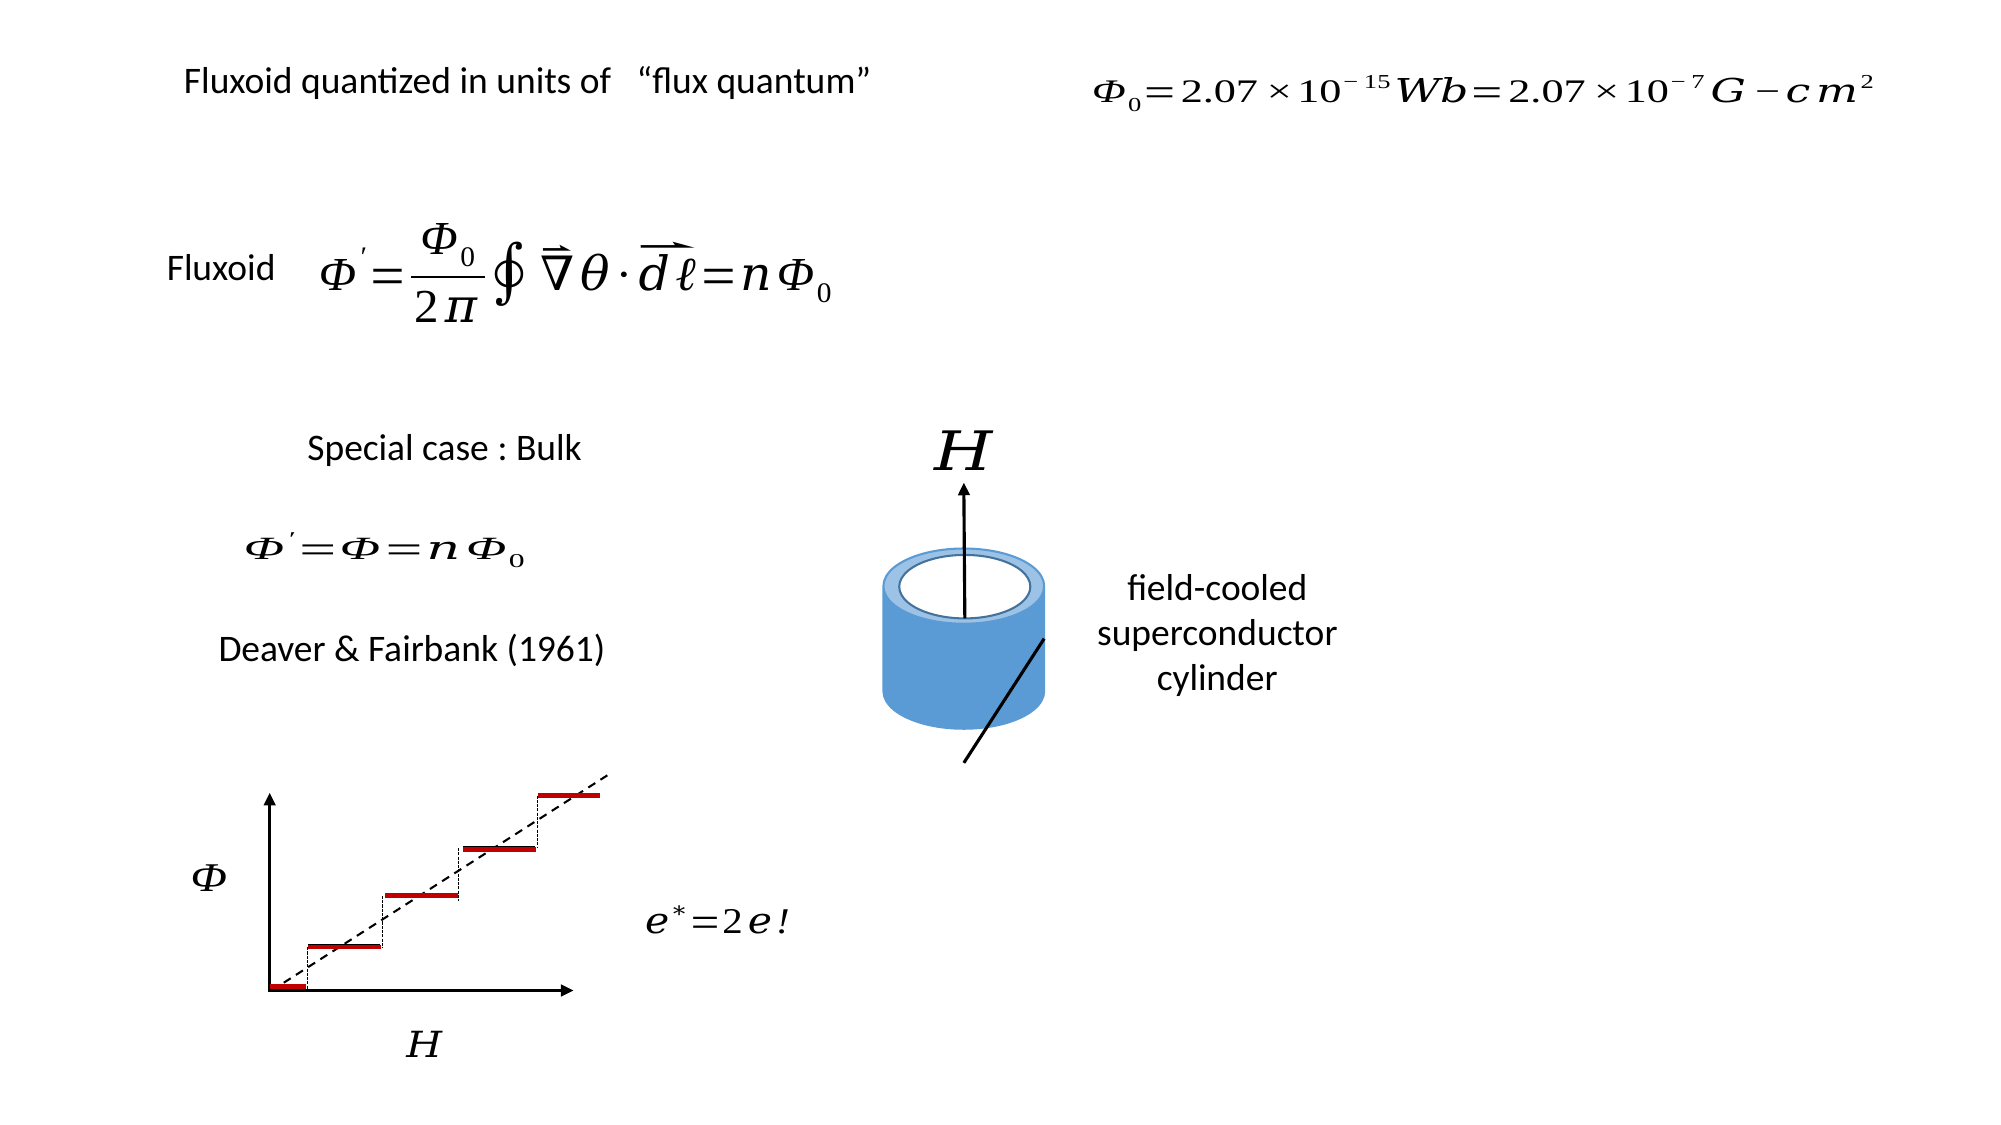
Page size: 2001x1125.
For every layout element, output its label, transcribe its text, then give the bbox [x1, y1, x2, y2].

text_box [883, 422, 1045, 763]
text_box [190, 775, 608, 1072]
text_box field-cooled superconductor cylinder [1053, 555, 1382, 706]
text_box Deaver & Fairbank (1961) [203, 616, 621, 677]
text_box Fluxoid [152, 235, 299, 296]
